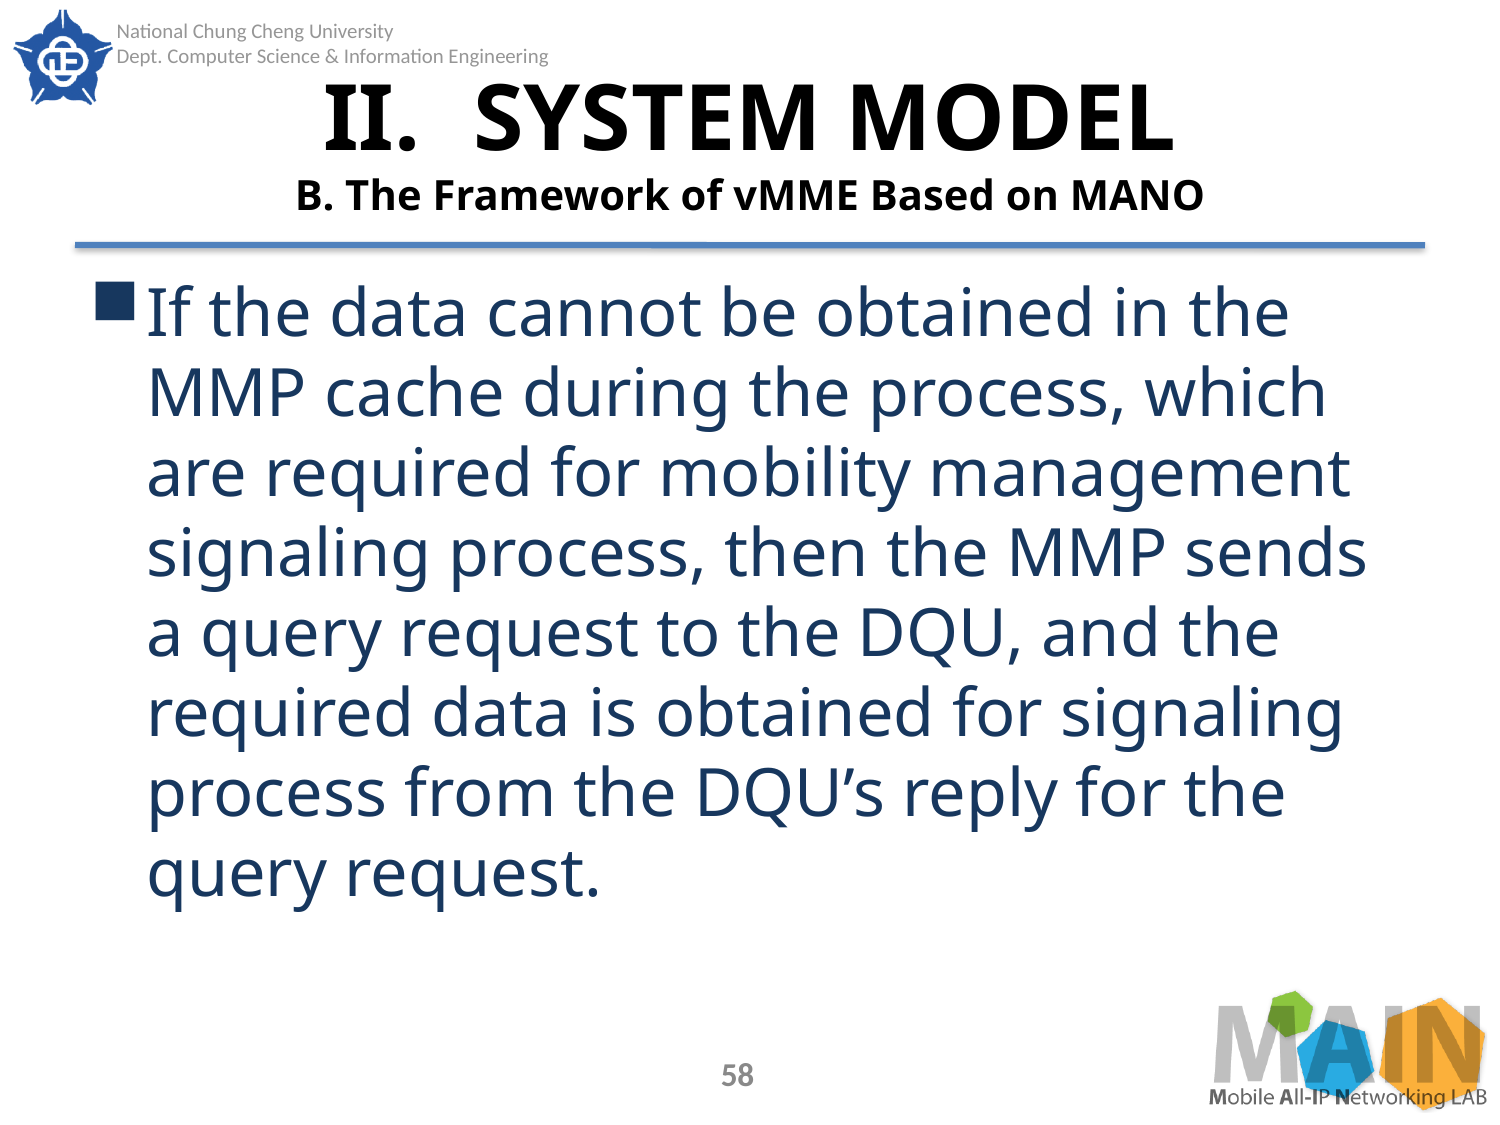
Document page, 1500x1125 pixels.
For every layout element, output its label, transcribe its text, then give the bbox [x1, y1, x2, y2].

picture [1050, 987, 1488, 1113]
list If the data cannot be obtained in the MMP cache during the process, which are required for mobility management signaling process, then the MMP sends a query request to the DQU, and the required data is obtained for signaling process from the DQU’s reply for the query request. [75, 262, 1425, 1005]
picture [0, 0, 126, 113]
title II. SYSTEM MODEL B. The Framework of vMME Based on MANO [75, 45, 1425, 233]
slide_number 58 [562, 1042, 913, 1103]
